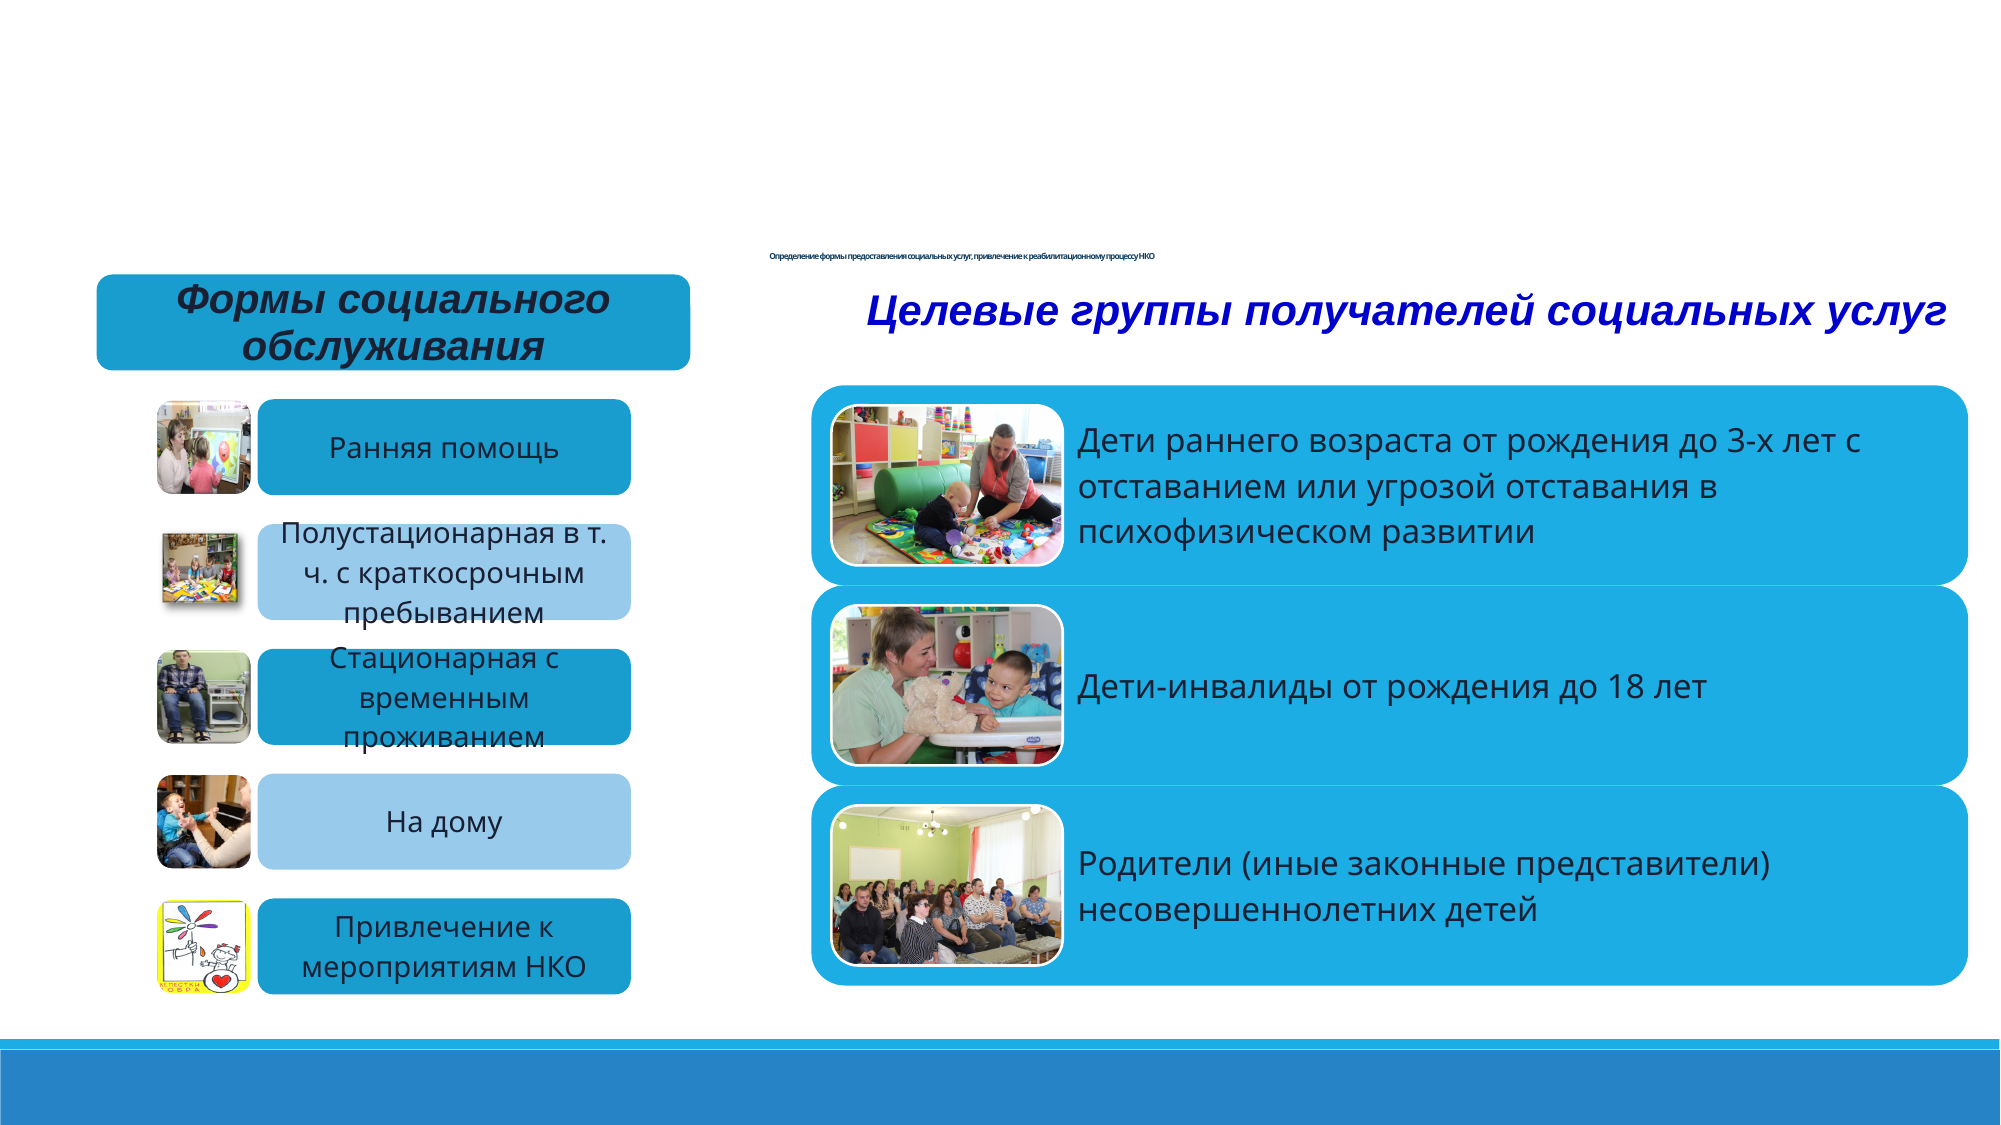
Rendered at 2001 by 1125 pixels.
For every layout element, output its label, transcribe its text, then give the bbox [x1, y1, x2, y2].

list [21, 273, 766, 995]
list Целевые группы получателей социальных услуг [865, 222, 1950, 366]
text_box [810, 384, 1969, 987]
title Определение формы предоставления социальных услуг, привлечение к реабилитационному процессу НКО [86, 148, 1839, 284]
